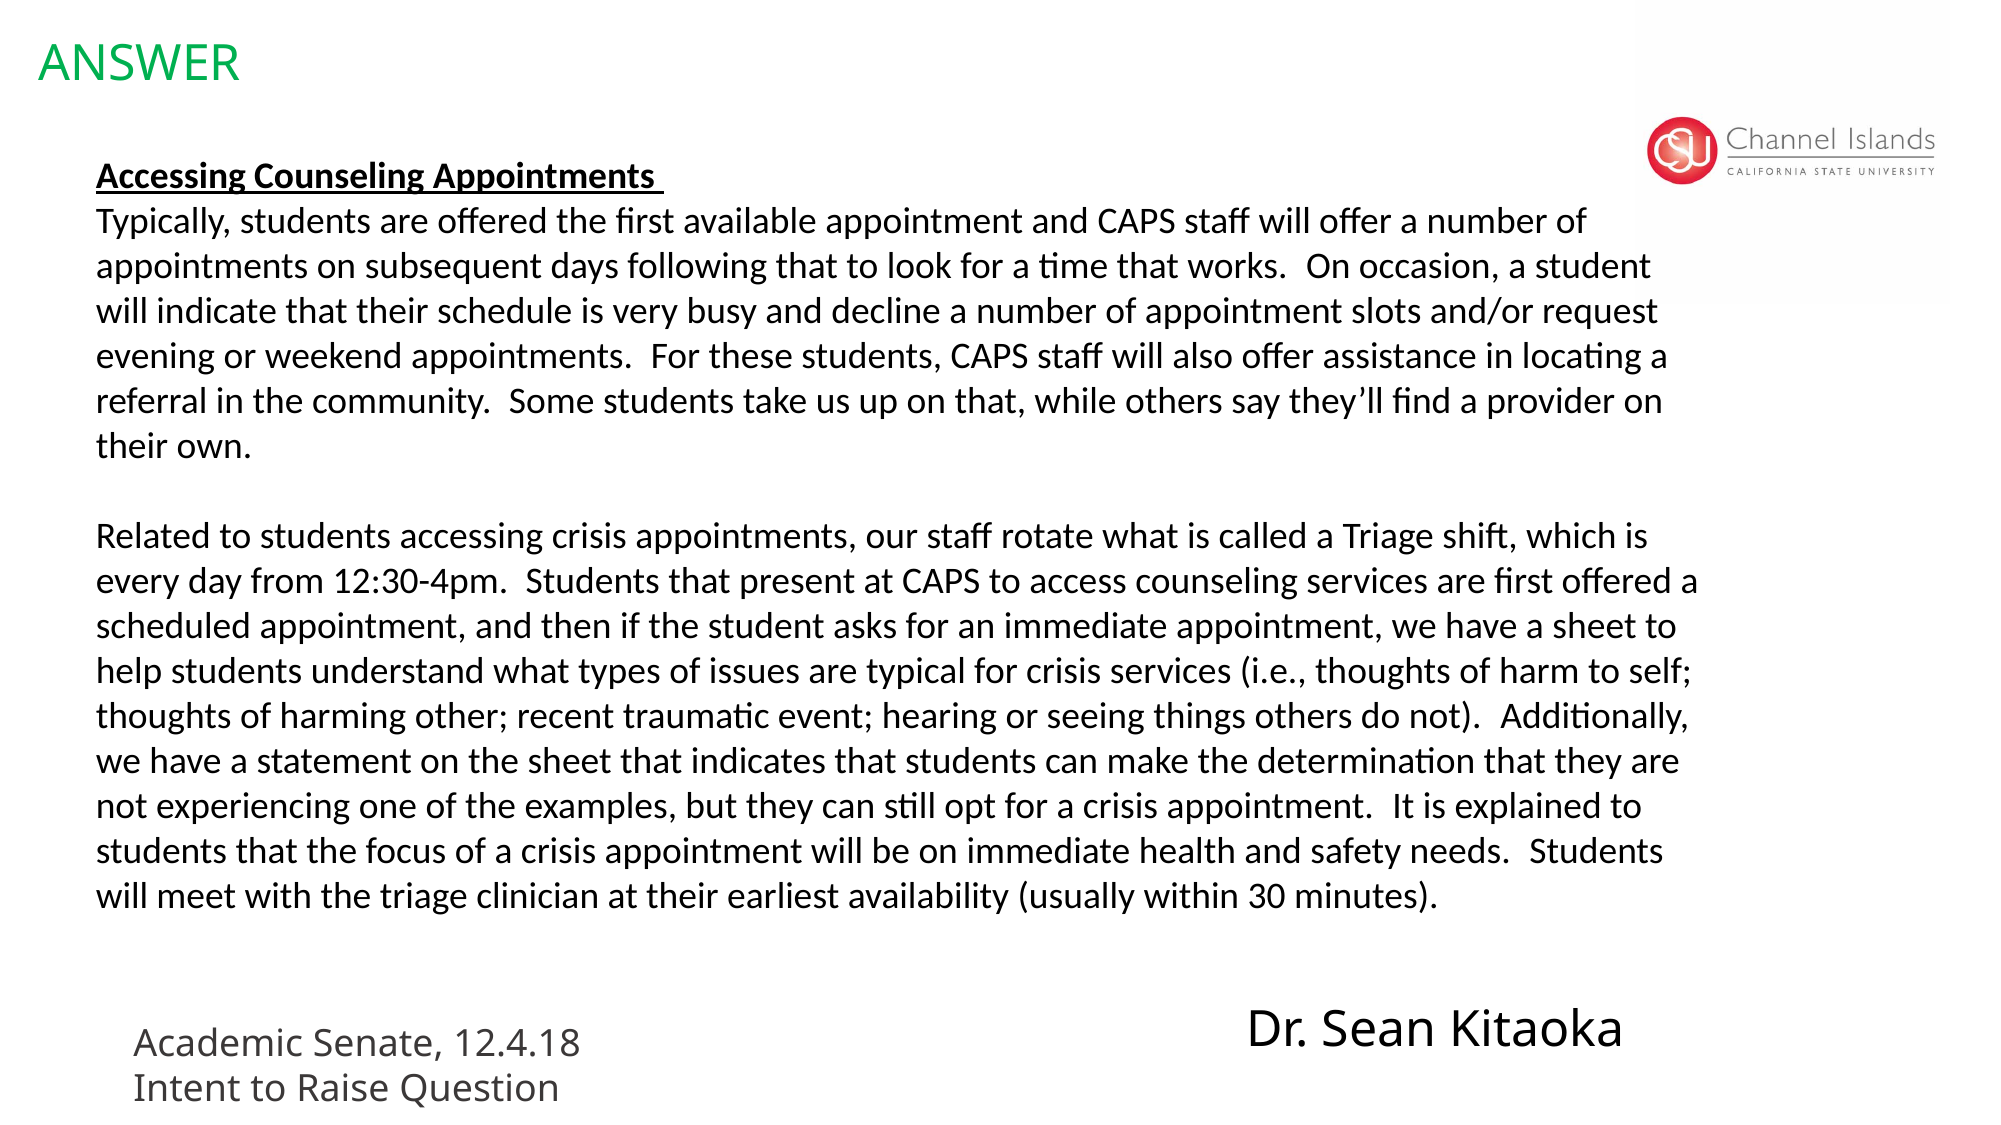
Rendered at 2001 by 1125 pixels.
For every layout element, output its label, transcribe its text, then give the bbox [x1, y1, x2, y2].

text_box Academic Senate, 12.4.18 Intent to Raise Question [118, 1011, 644, 1117]
picture [1634, 0, 1950, 304]
text_box ANSWER [23, 22, 257, 98]
text_box Accessing Counseling Appointments Typically, students are offered the first available appointment and CAPS staff will offer a number of appointments on subsequent days following that to look for a time that works. On occasion, a student will indicate that their schedule is very busy and decline a number of appointment slots and/or request evening or weekend appointments. For these students, CAPS staff will also offer assistance in locating a referral in the community. Some students take us up on that, while others say they’ll find a provider on their own. Related to students accessing crisis appointments, our staff rotate what is called a Triage shift, which is every day from 12:30-4pm. Students that present at CAPS to access counseling services are first offered a scheduled appointment, and then if the student asks for an immediate appointment, we have a sheet to help students understand what types of issues are typical for crisis services (i.e., thoughts of harm to self; thoughts of harming other; recent traumatic event; hearing or seeing things others do not). Additionally, we have a statement on the sheet that indicates that students can make the determination that they are not experiencing one of the examples, but they can still opt for a crisis appointment. It is explained to students that the focus of a crisis appointment will be on immediate health and safety needs. Students will meet with the triage clinician at their earliest availability (usually within 30 minutes). [81, 143, 1725, 924]
text_box Dr. Sean Kitaoka [1231, 989, 1705, 1064]
